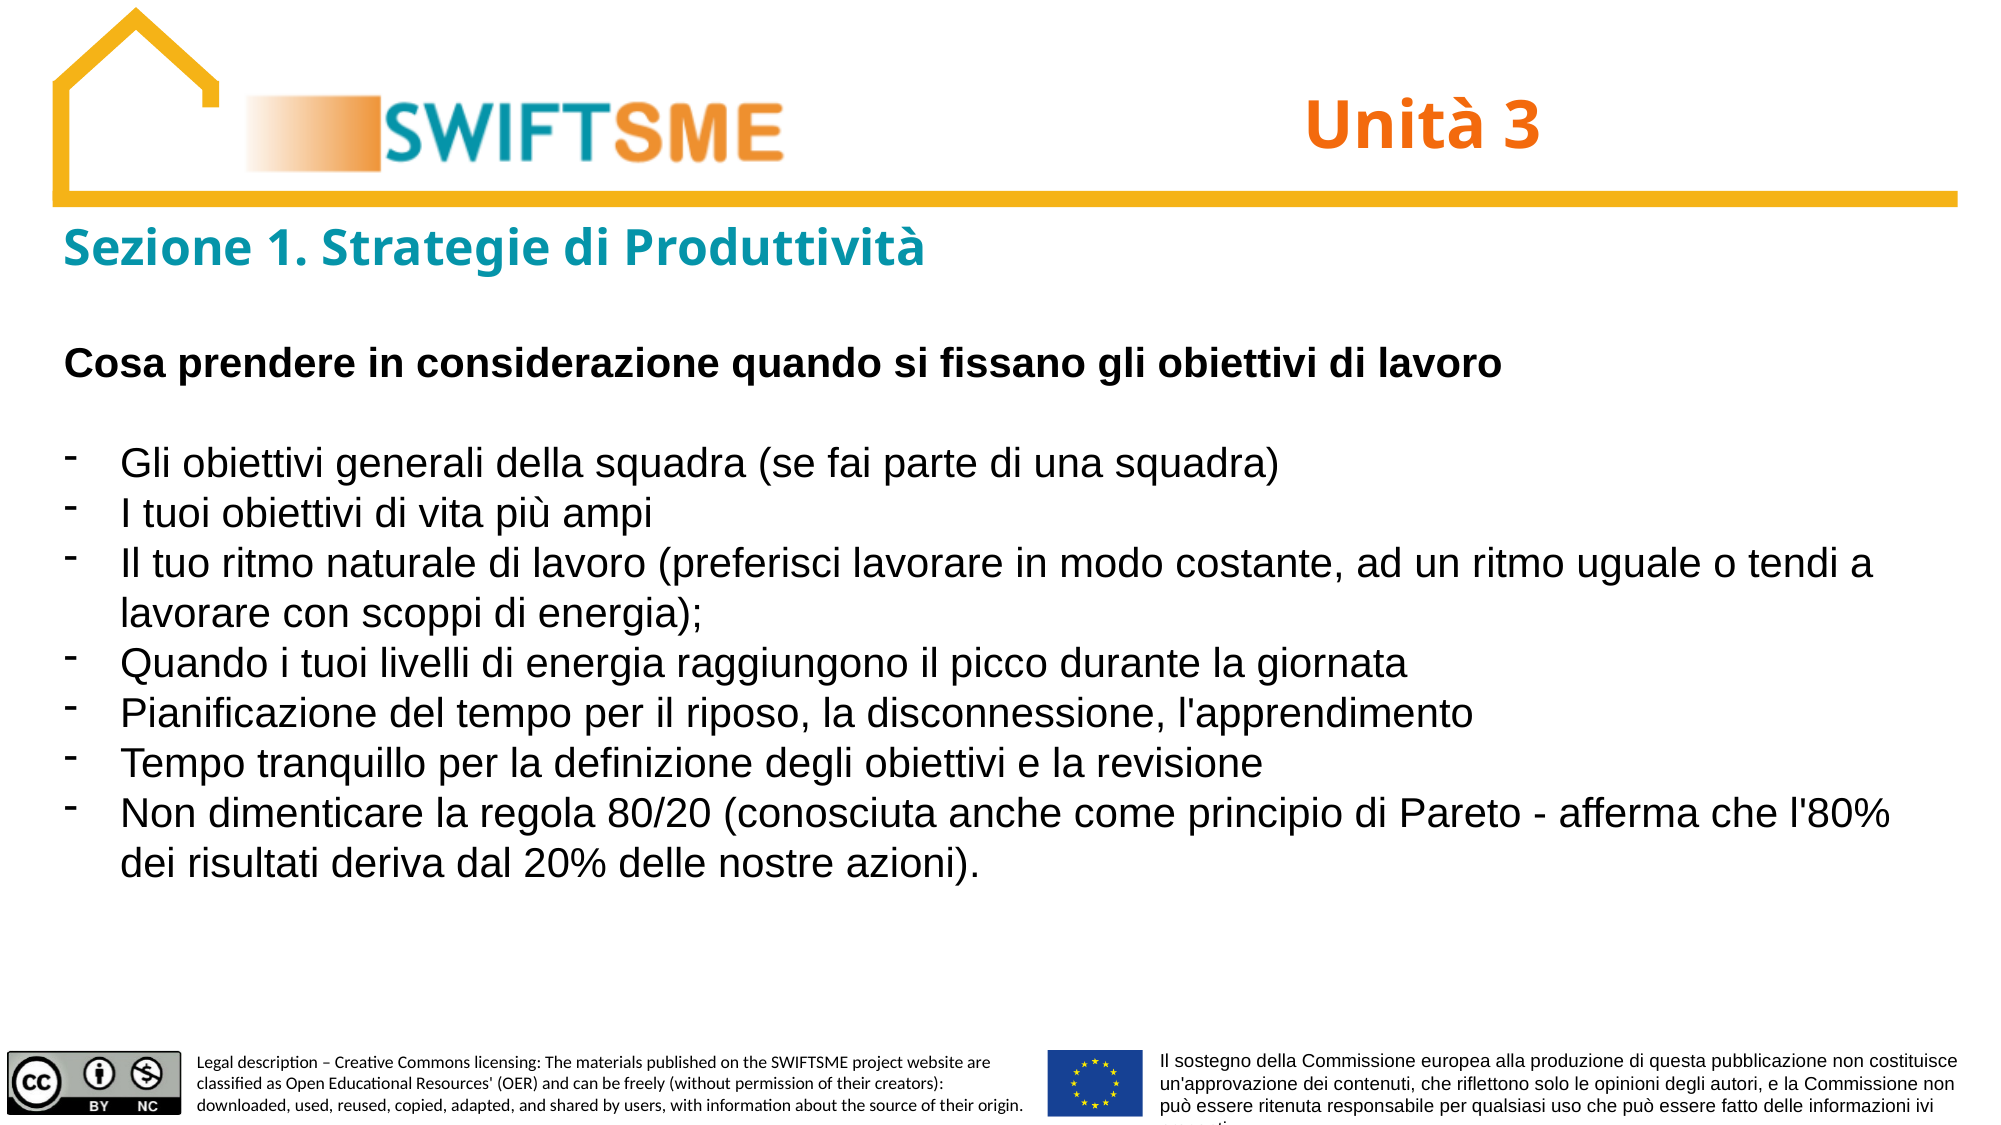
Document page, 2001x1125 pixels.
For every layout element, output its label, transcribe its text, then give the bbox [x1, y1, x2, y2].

text_box Sezione 1. Strategie di Produttività Cosa prendere in considerazione quando si fissano gli obiettivi di lavoro Gli obiettivi generali della squadra (se fai parte di una squadra) I tuoi obiettivi di vita più ampi Il tuo ritmo naturale di lavoro (preferisci lavorare in modo costante, ad un ritmo uguale o tendi a lavorare con scoppi di energia); Quando i tuoi livelli di energia raggiungono il picco durante la giornata Pianificazione del tempo per il riposo, la disconnessione, l'apprendimento Tempo tranquillo per la definizione degli obiettivi e la revisione Non dimenticare la regola 80/20 (conosciuta anche come principio di Pareto - afferma che l'80% dei risultati deriva dal 20% delle nostre azioni). [48, 208, 1963, 954]
picture [1047, 1050, 1148, 1117]
picture [231, 80, 799, 187]
text_box Il sostegno della Commissione europea alla produzione di questa pubblicazione non costituisce un'approvazione dei contenuti, che riflettono solo le opinioni degli autori, e la Commissione non può essere ritenuta responsabile per qualsiasi uso che può essere fatto delle informazioni ivi presenti. [1144, 1041, 2000, 1125]
picture [6, 1050, 182, 1115]
text_box Unità 3 [1288, 73, 1943, 169]
text_box Legal description – Creative Commons licensing: The materials published on the SWIFTSME project website are classified as Open Educational Resources' (OER) and can be freely (without permission of their creators): downloaded, used, reused, copied, adapted, and shared by users, with information about the source of their origin. [181, 1043, 1048, 1123]
